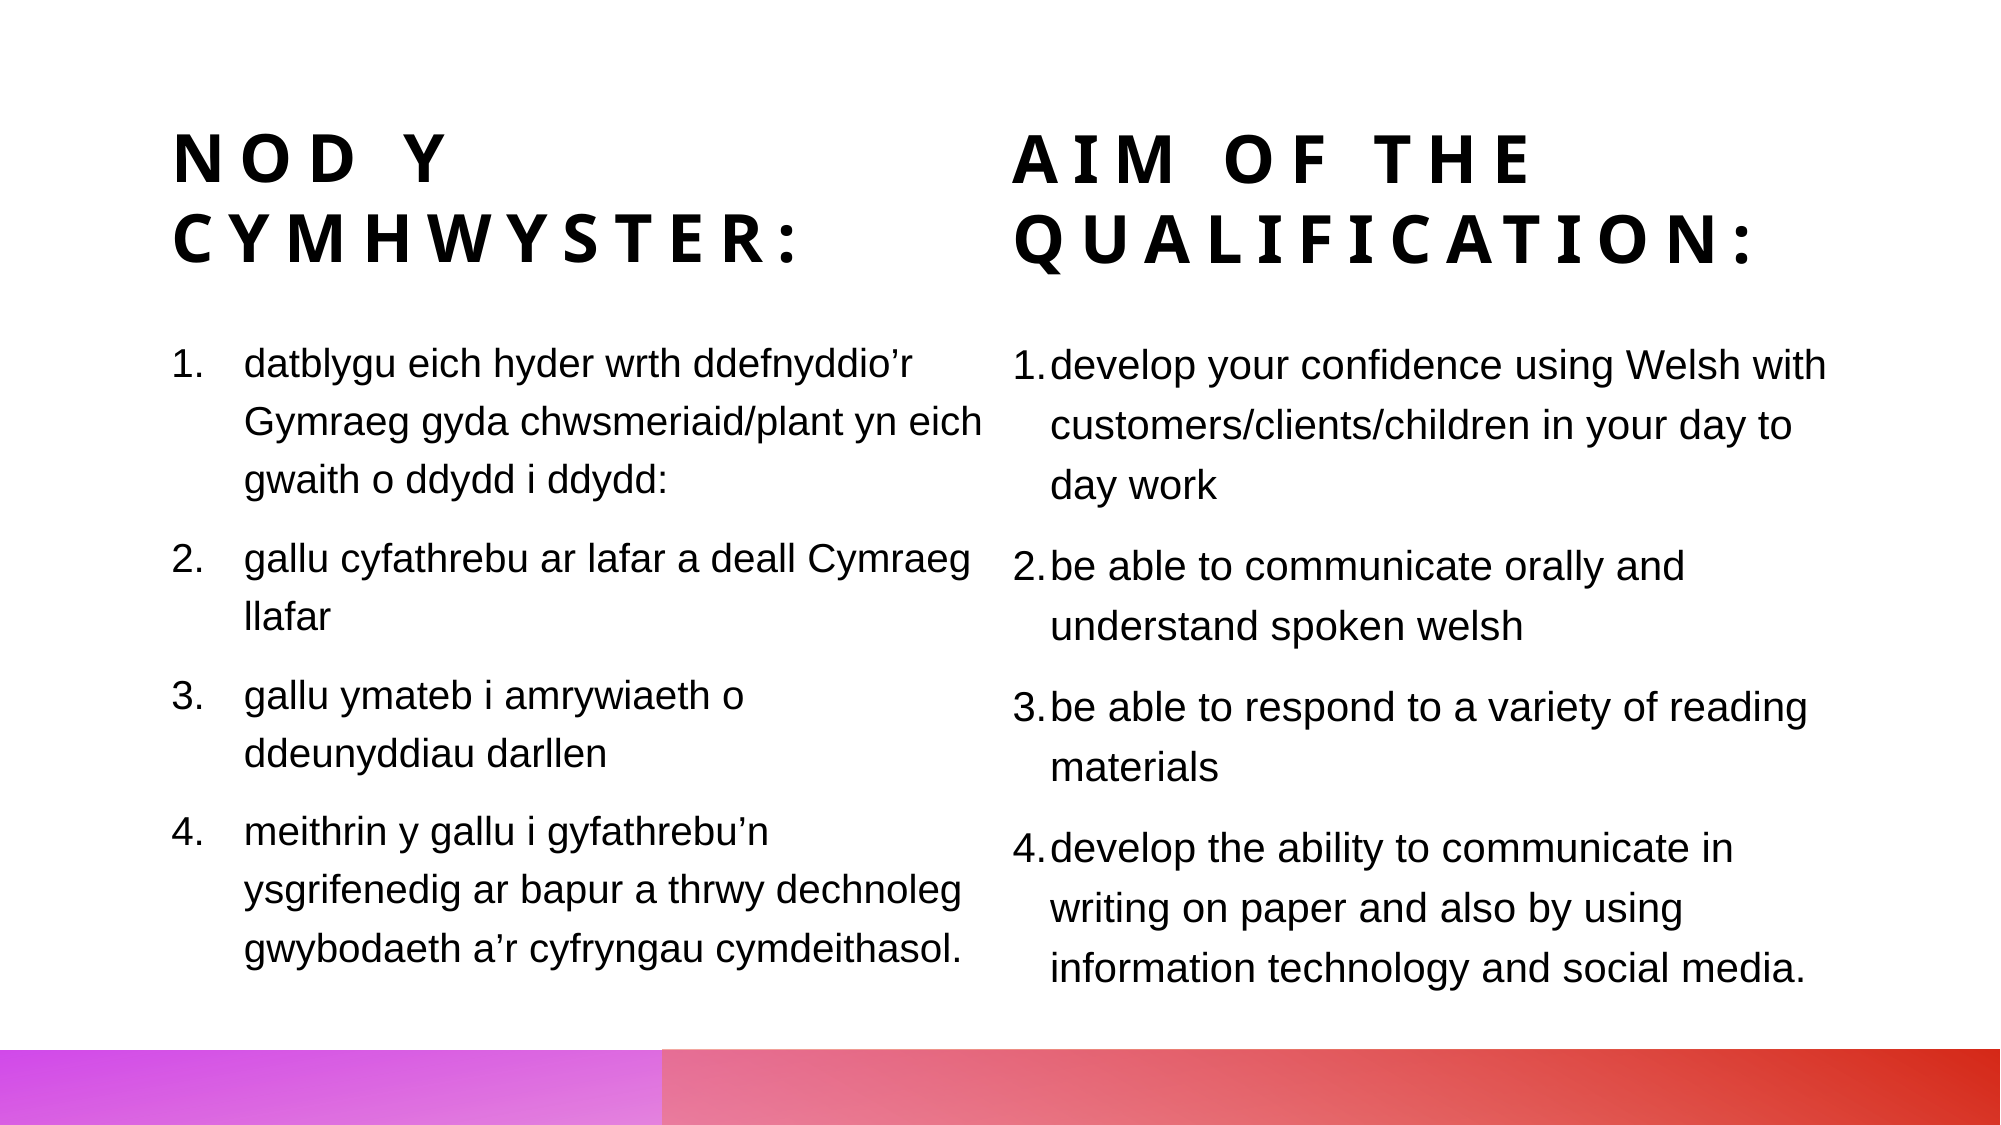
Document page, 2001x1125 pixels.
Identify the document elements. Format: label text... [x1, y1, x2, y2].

text_box Nod y Cymhwyster: [171, 73, 1022, 276]
list datblygu eich hyder wrth ddefnyddio’r Gymraeg gyda chwsmeriaid/plant yn eich gwaith o ddydd i ddydd: gallu cyfathrebu ar lafar a deall Cymraeg llafar gallu ymateb i amrywiaeth o ddeunyddiau darllen meithrin y gallu i gyfathrebu’n ysgrifenedig ar bapur a thrwy dechnoleg gwybodaeth a’r cyfryngau cymdeithasol. [171, 327, 988, 1014]
title Aim of the qualification: [1012, 75, 1863, 278]
list develop your confidence using Welsh with customers/clients/children in your day to day work be able to communicate orally and understand spoken welsh be able to respond to a variety of reading materials develop the ability to communicate in writing on paper and also by using information technology and social media. [1012, 327, 1863, 1014]
